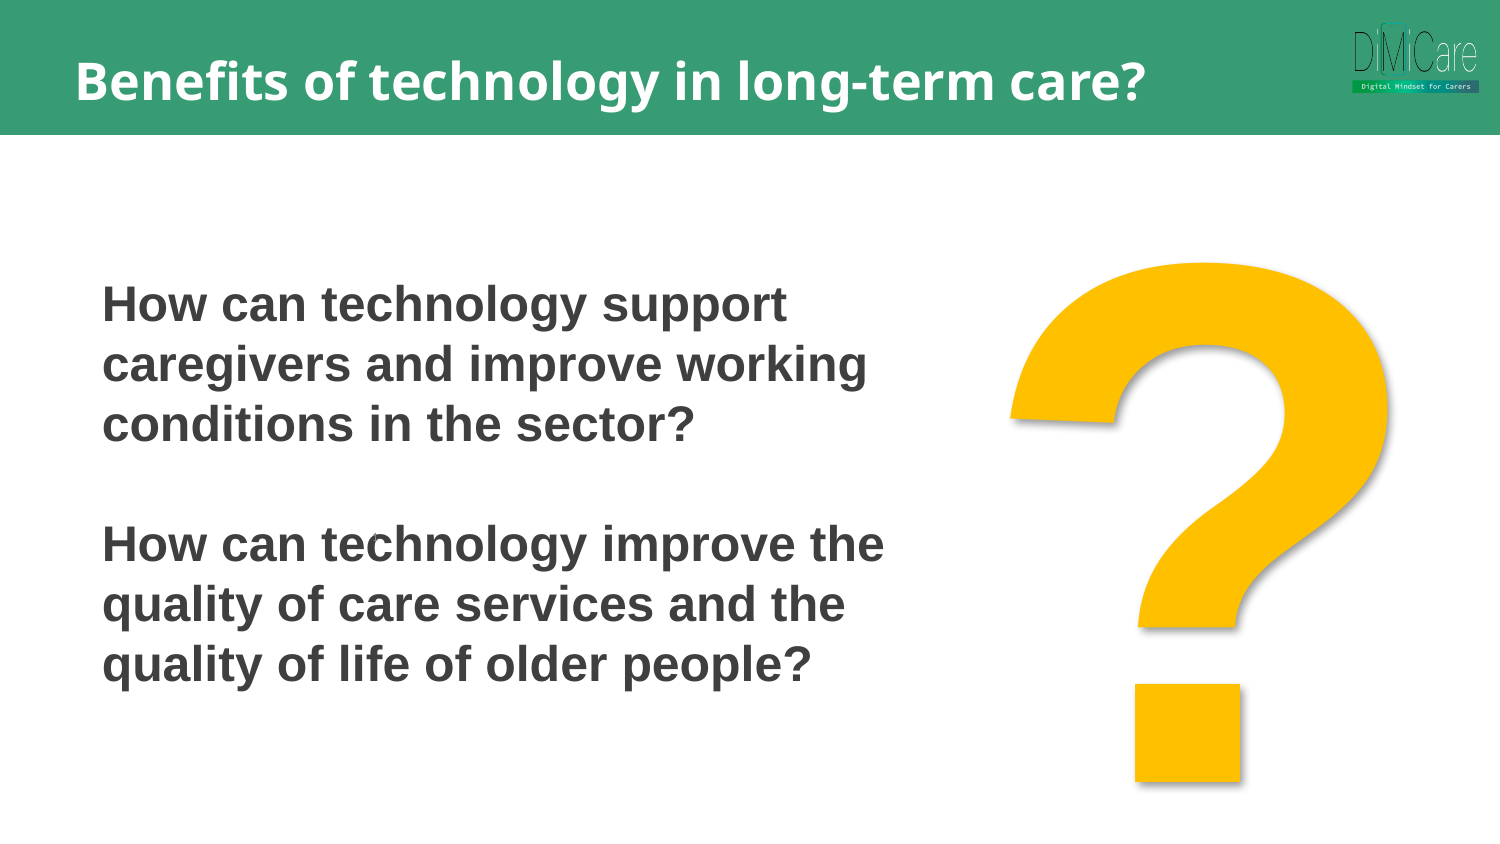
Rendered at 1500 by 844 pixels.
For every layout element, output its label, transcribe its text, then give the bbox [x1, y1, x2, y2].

text_box [1352, 23, 1479, 93]
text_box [0, 122, 1500, 844]
text_box ? [969, 34, 1111, 121]
text_box Benefits of technology in long-term care? [74, 23, 1266, 112]
